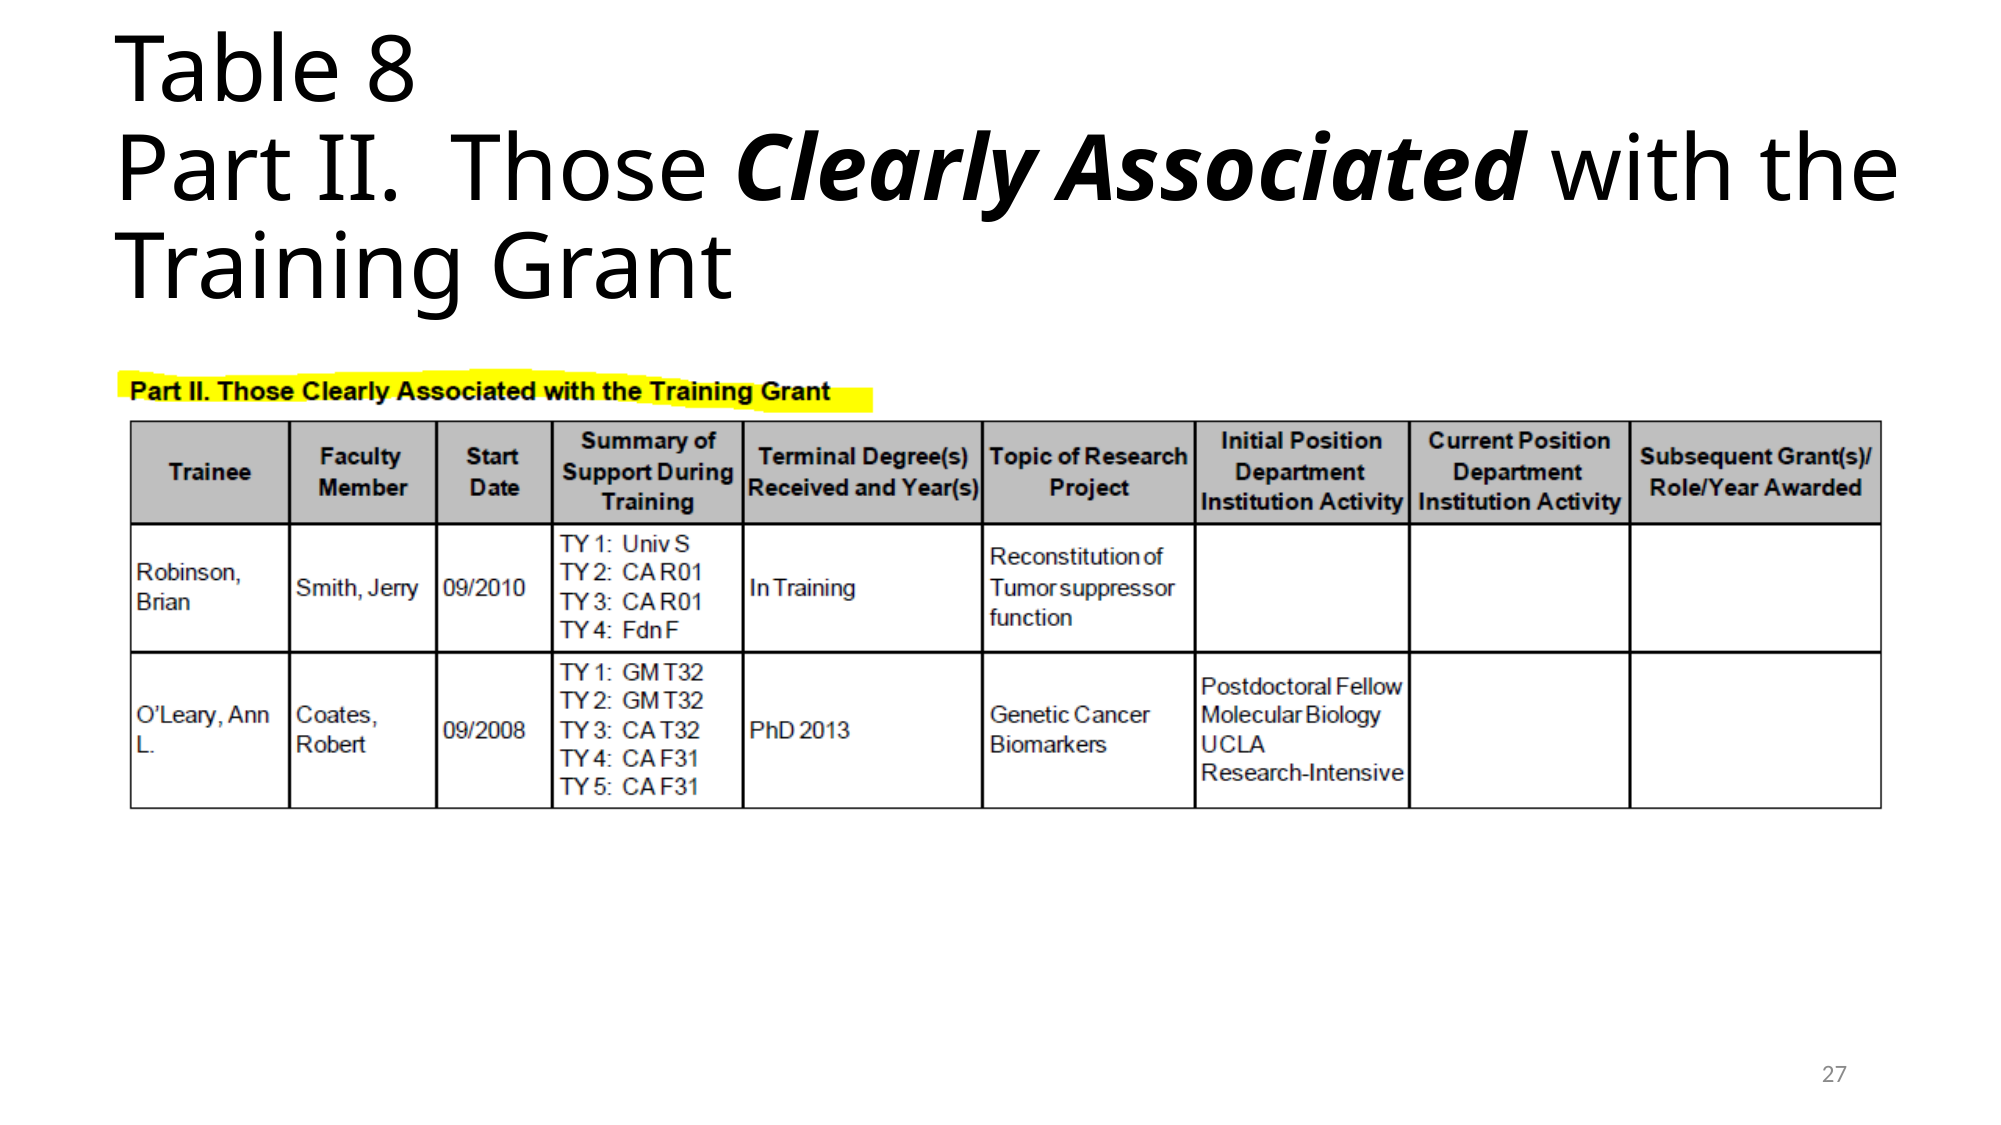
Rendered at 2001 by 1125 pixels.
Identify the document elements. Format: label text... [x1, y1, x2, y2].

picture [99, 355, 1904, 839]
slide_number 27 [1412, 1042, 1863, 1103]
title Table 8 Part II. Those Clearly Associated with the Training Grant [99, 91, 1934, 249]
